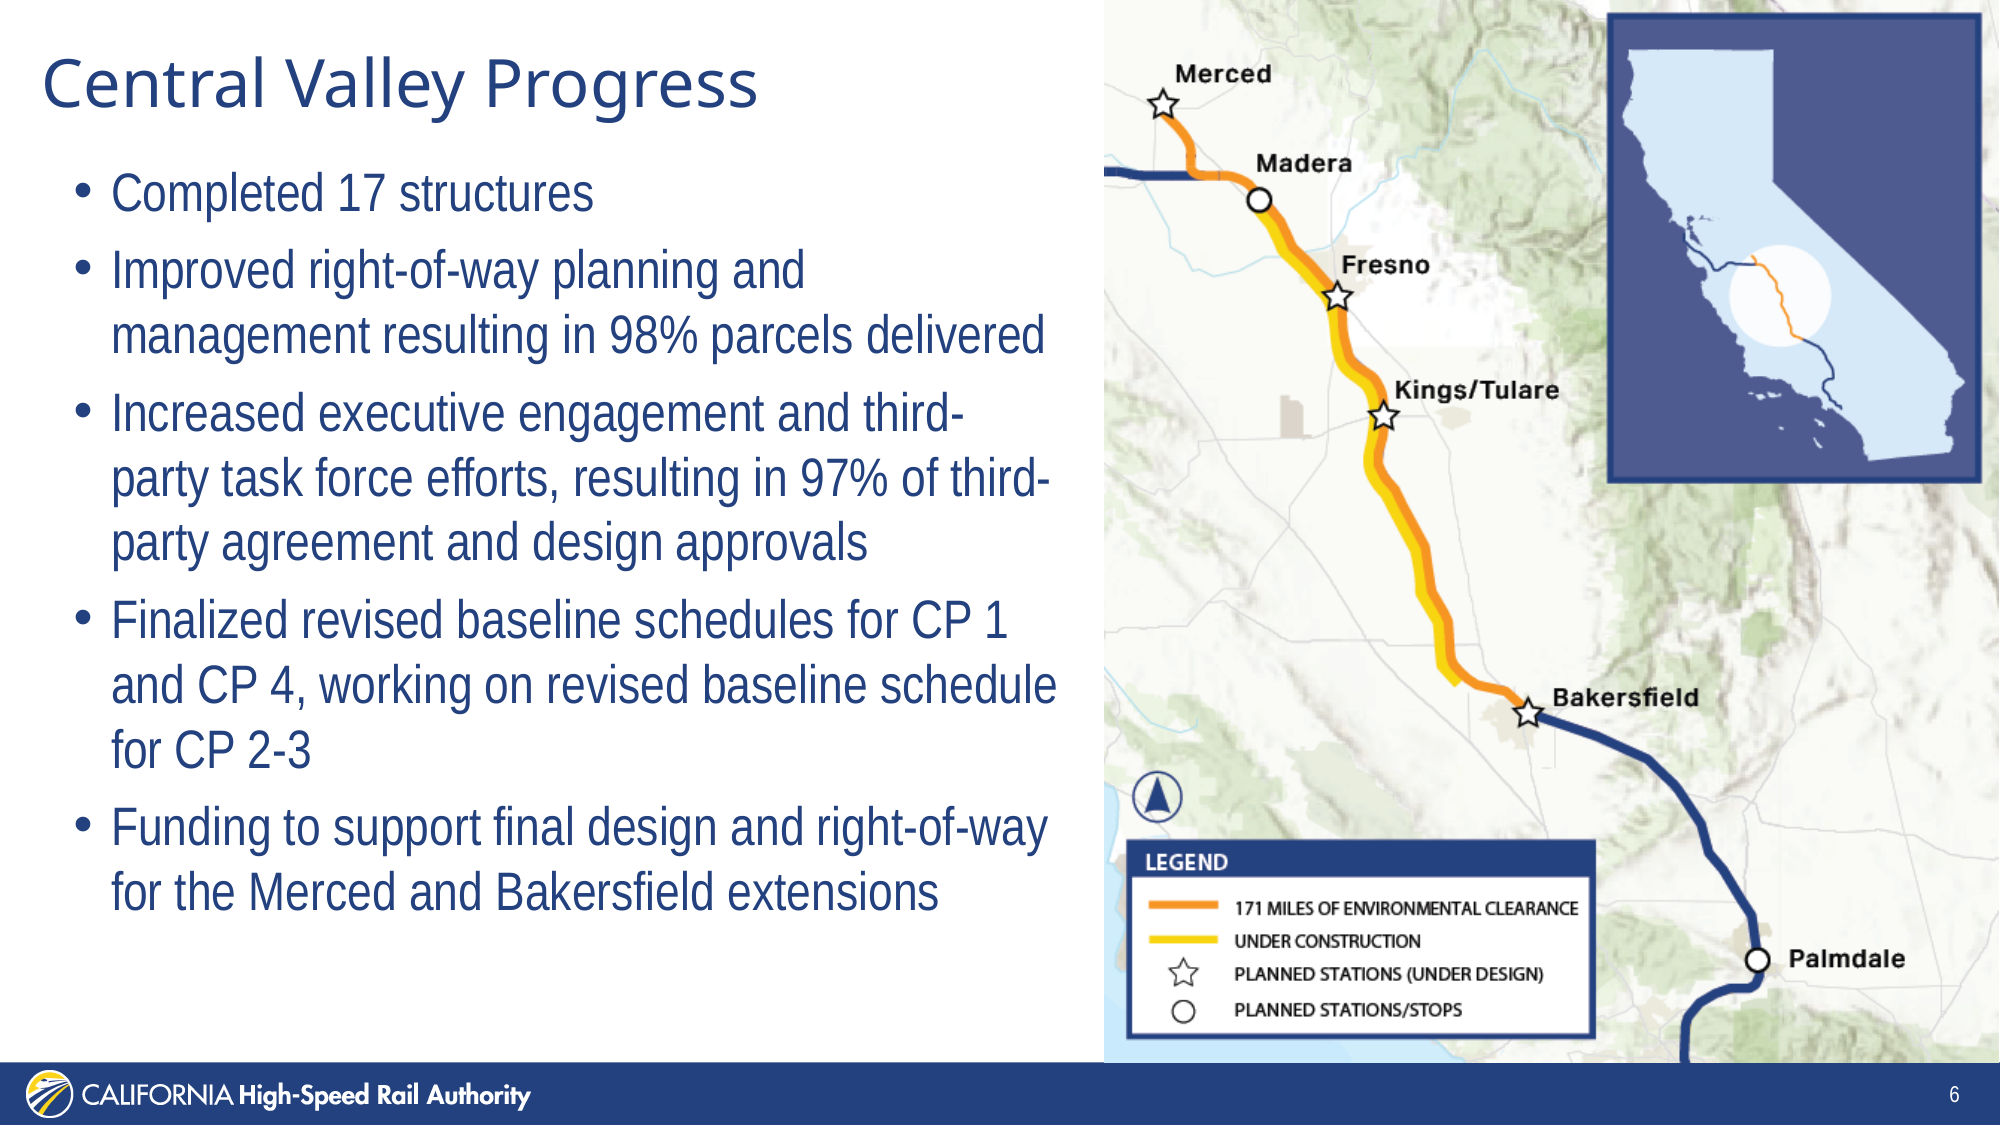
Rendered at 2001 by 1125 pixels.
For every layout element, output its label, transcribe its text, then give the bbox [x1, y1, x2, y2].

title Central Valley Progress [26, 19, 1104, 154]
text_box Completed 17 structures Improved right-of-way planning and management resulting in 98% parcels delivered Increased executive engagement and third-party task force efforts, resulting in 97% of third-party agreement and design approvals Finalized revised baseline schedules for CP 1 and CP 4, working on revised baseline schedule for CP 2-3 Funding to support final design and right-of-way for the Merced and Bakersfield extensions [58, 126, 1077, 1010]
picture [1104, 0, 1999, 1063]
slide_number 6 [1913, 1078, 1996, 1109]
picture [26, 1070, 531, 1118]
